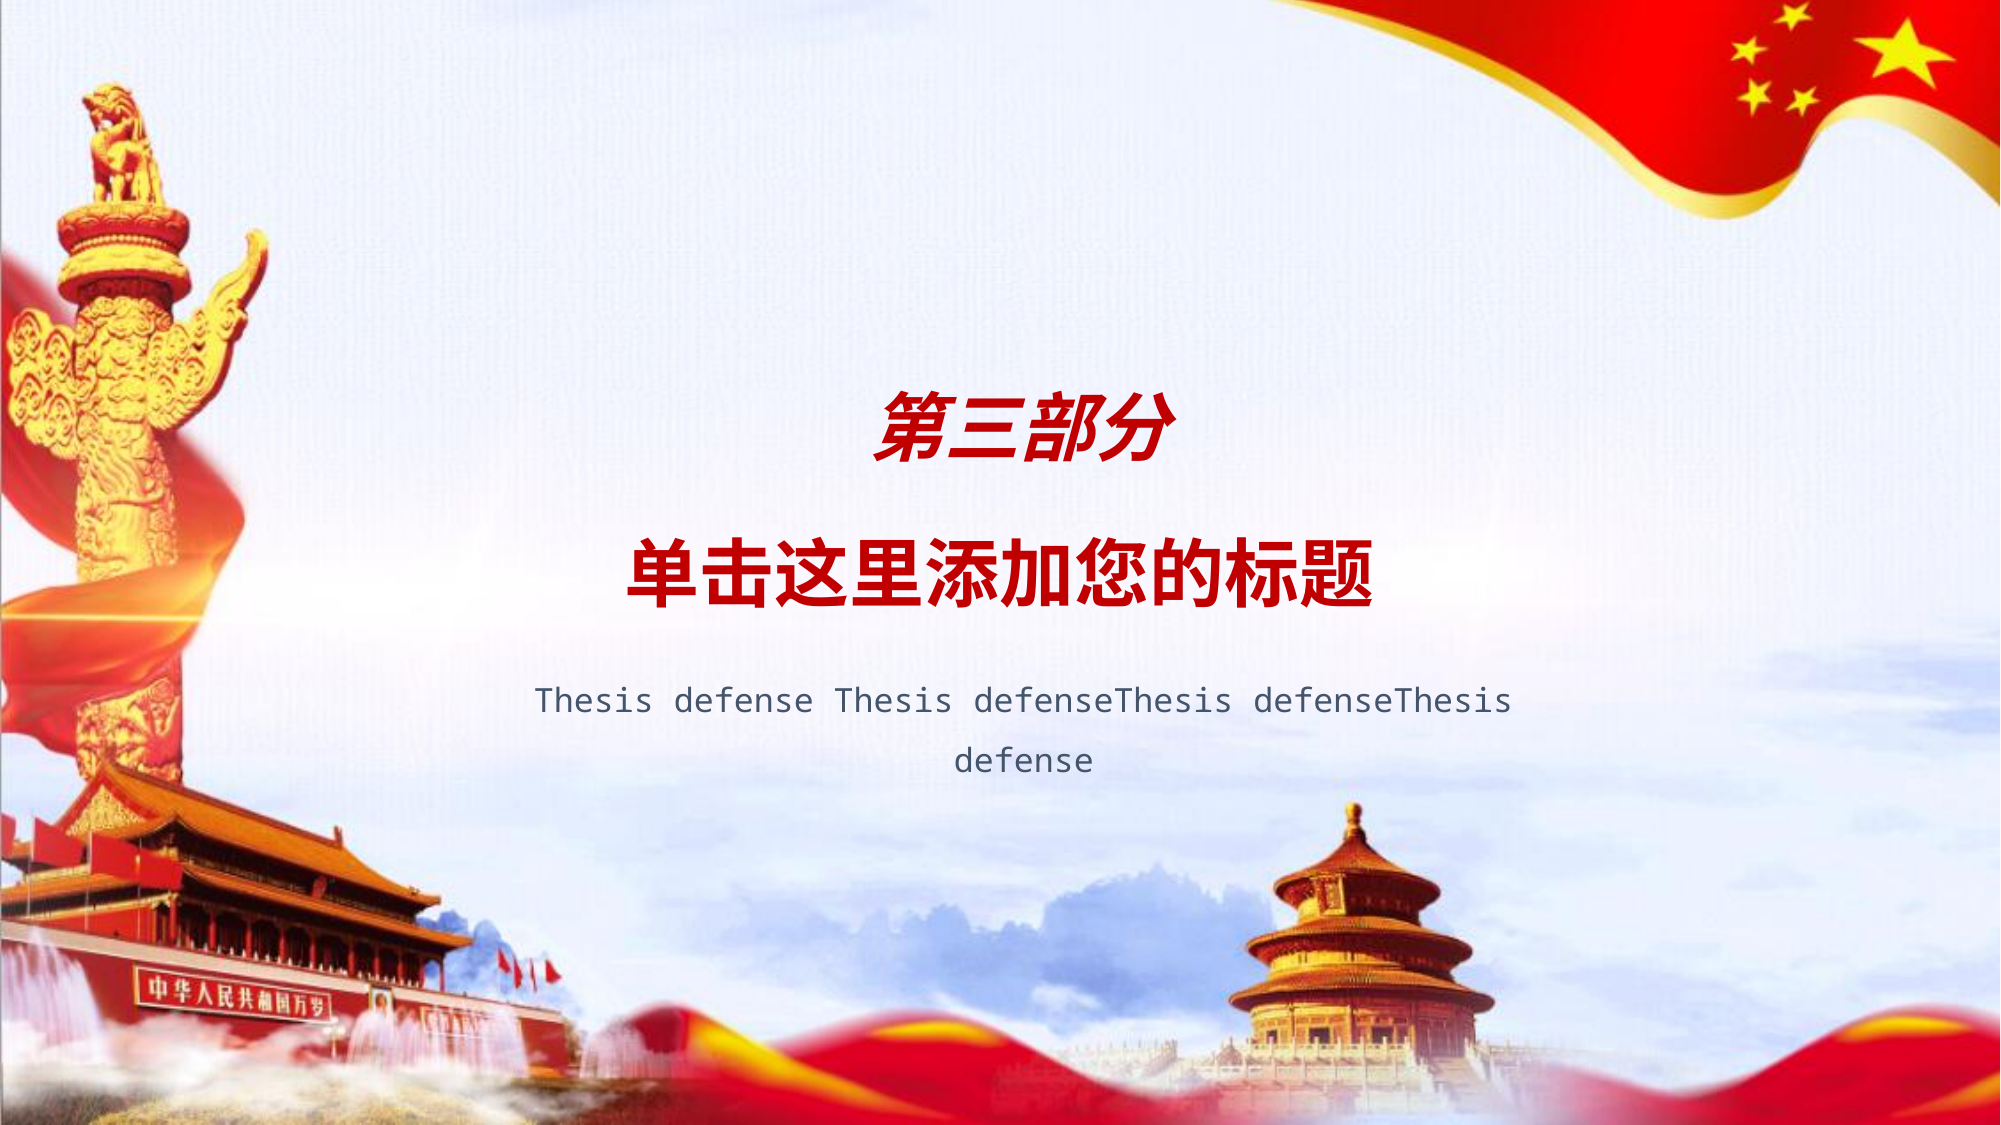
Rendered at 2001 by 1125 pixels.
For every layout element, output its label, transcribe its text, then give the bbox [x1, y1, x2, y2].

text_box Thesis defense Thesis defenseThesis defenseThesis defense [456, 651, 1591, 787]
picture [0, 0, 2001, 1125]
text_box 单击这里添加您的标题 [610, 519, 1390, 625]
text_box 第三部分 [854, 372, 1185, 478]
